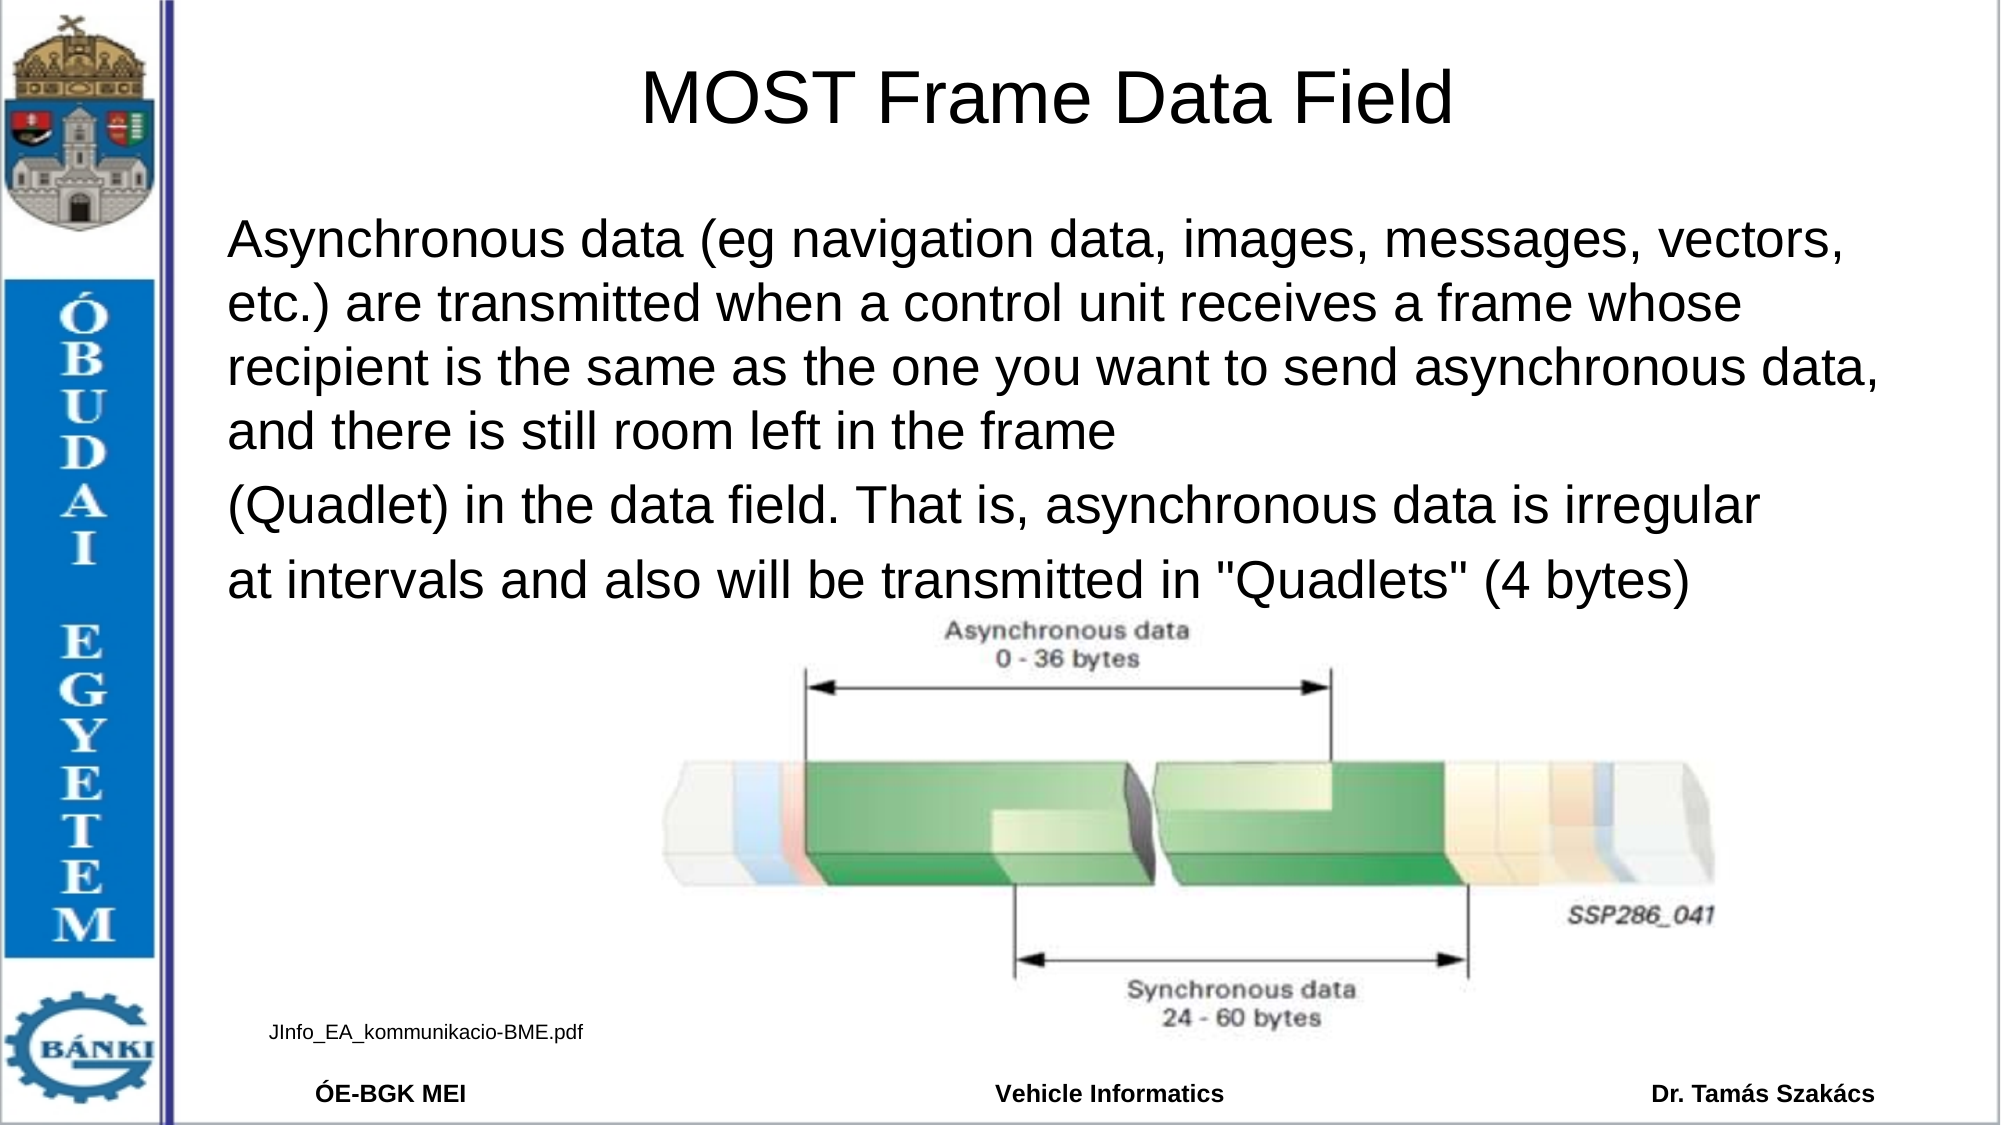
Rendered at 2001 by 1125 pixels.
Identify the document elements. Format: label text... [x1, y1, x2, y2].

text_box JInfo_EA_kommunikacio-BME.pdf [253, 1011, 594, 1052]
picture [0, 0, 2001, 1125]
list Asynchronous data (eg navigation data, images, messages, vectors, etc.) are transmitted when a control unit receives a frame whose recipient is the same as the one you want to send asynchronous data, and there is still room left in the frame (Quadlet) in the data field. That is, asynchronous data is irregular at intervals and also will be transmitted in "Quadlets" (4 bytes) [212, 196, 1898, 624]
title MOST Frame Data Field [228, 37, 1869, 150]
